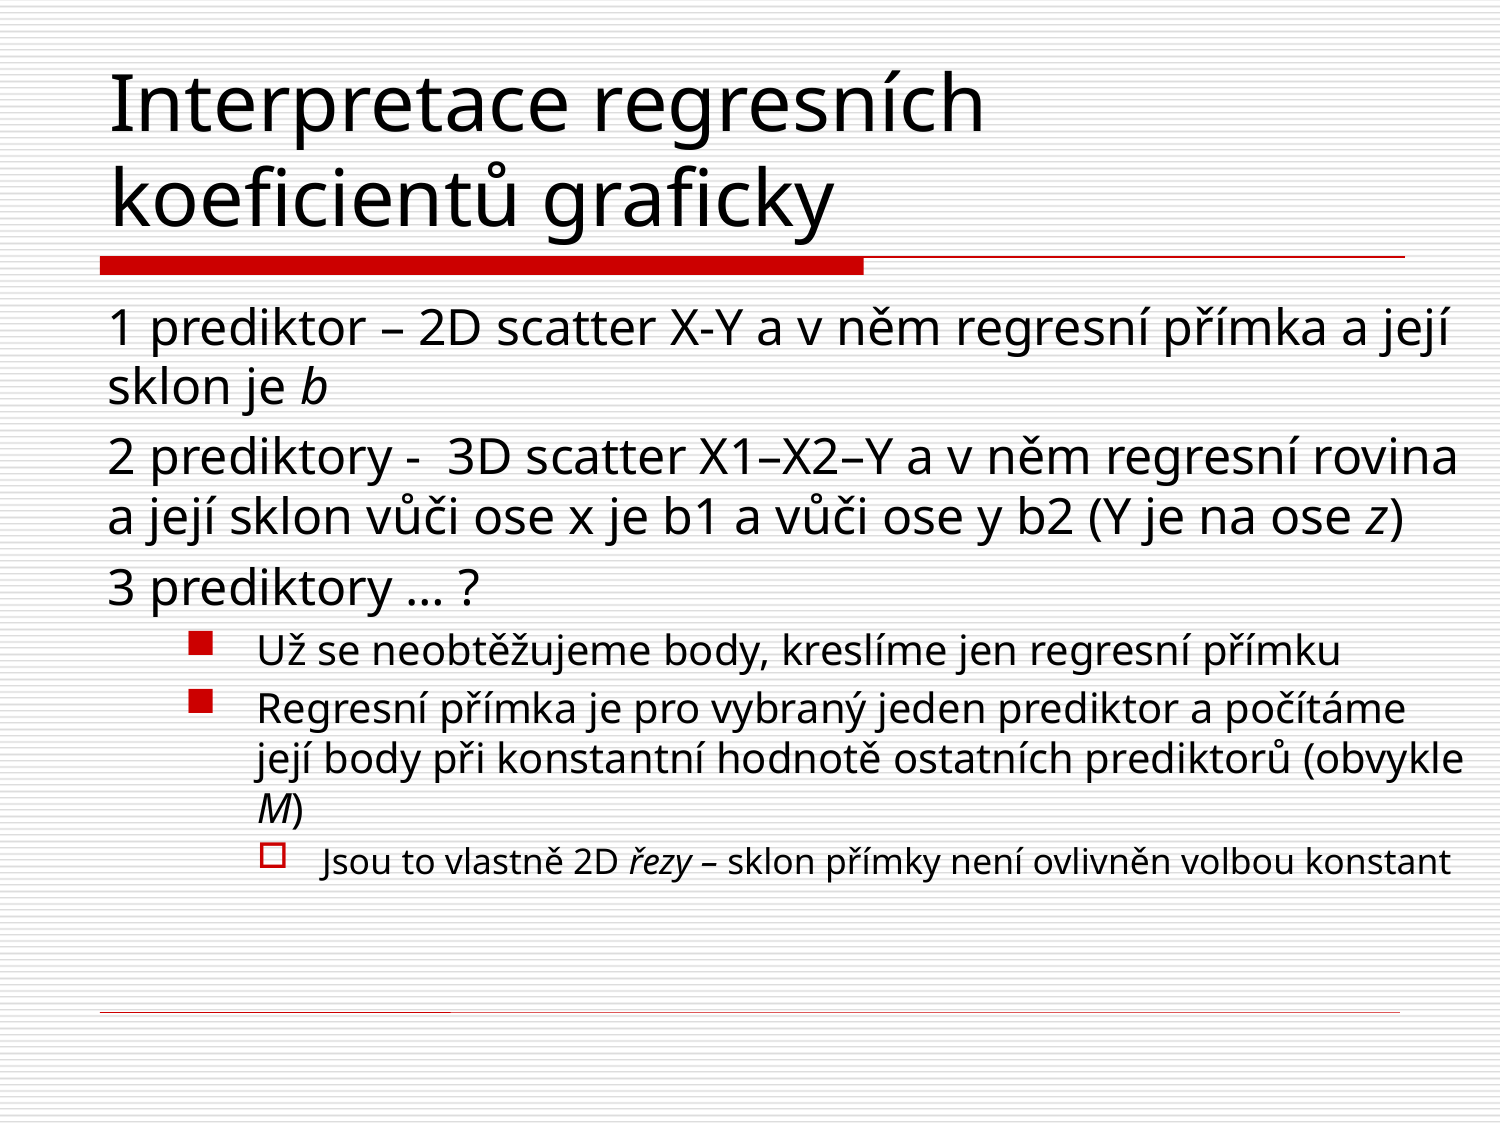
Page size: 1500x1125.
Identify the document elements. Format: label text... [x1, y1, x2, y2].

list 1 prediktor – 2D scatter X-Y a v něm regresní přímka a její sklon je b 2 prediktory - 3D scatter X1–X2–Y a v něm regresní rovina a její sklon vůči ose x je b1 a vůči ose y b2 (Y je na ose z) 3 prediktory … ? Už se neobtěžujeme body, kreslíme jen regresní přímku Regresní přímka je pro vybraný jeden prediktor a počítáme její body při konstantní hodnotě ostatních prediktorů (obvykle M) Jsou to vlastně 2D řezy – sklon přímky není ovlivněn volbou konstant [92, 287, 1483, 988]
picture [0, 0, 1500, 1125]
title Interpretace regresních koeficientů graficky [94, 50, 1407, 250]
